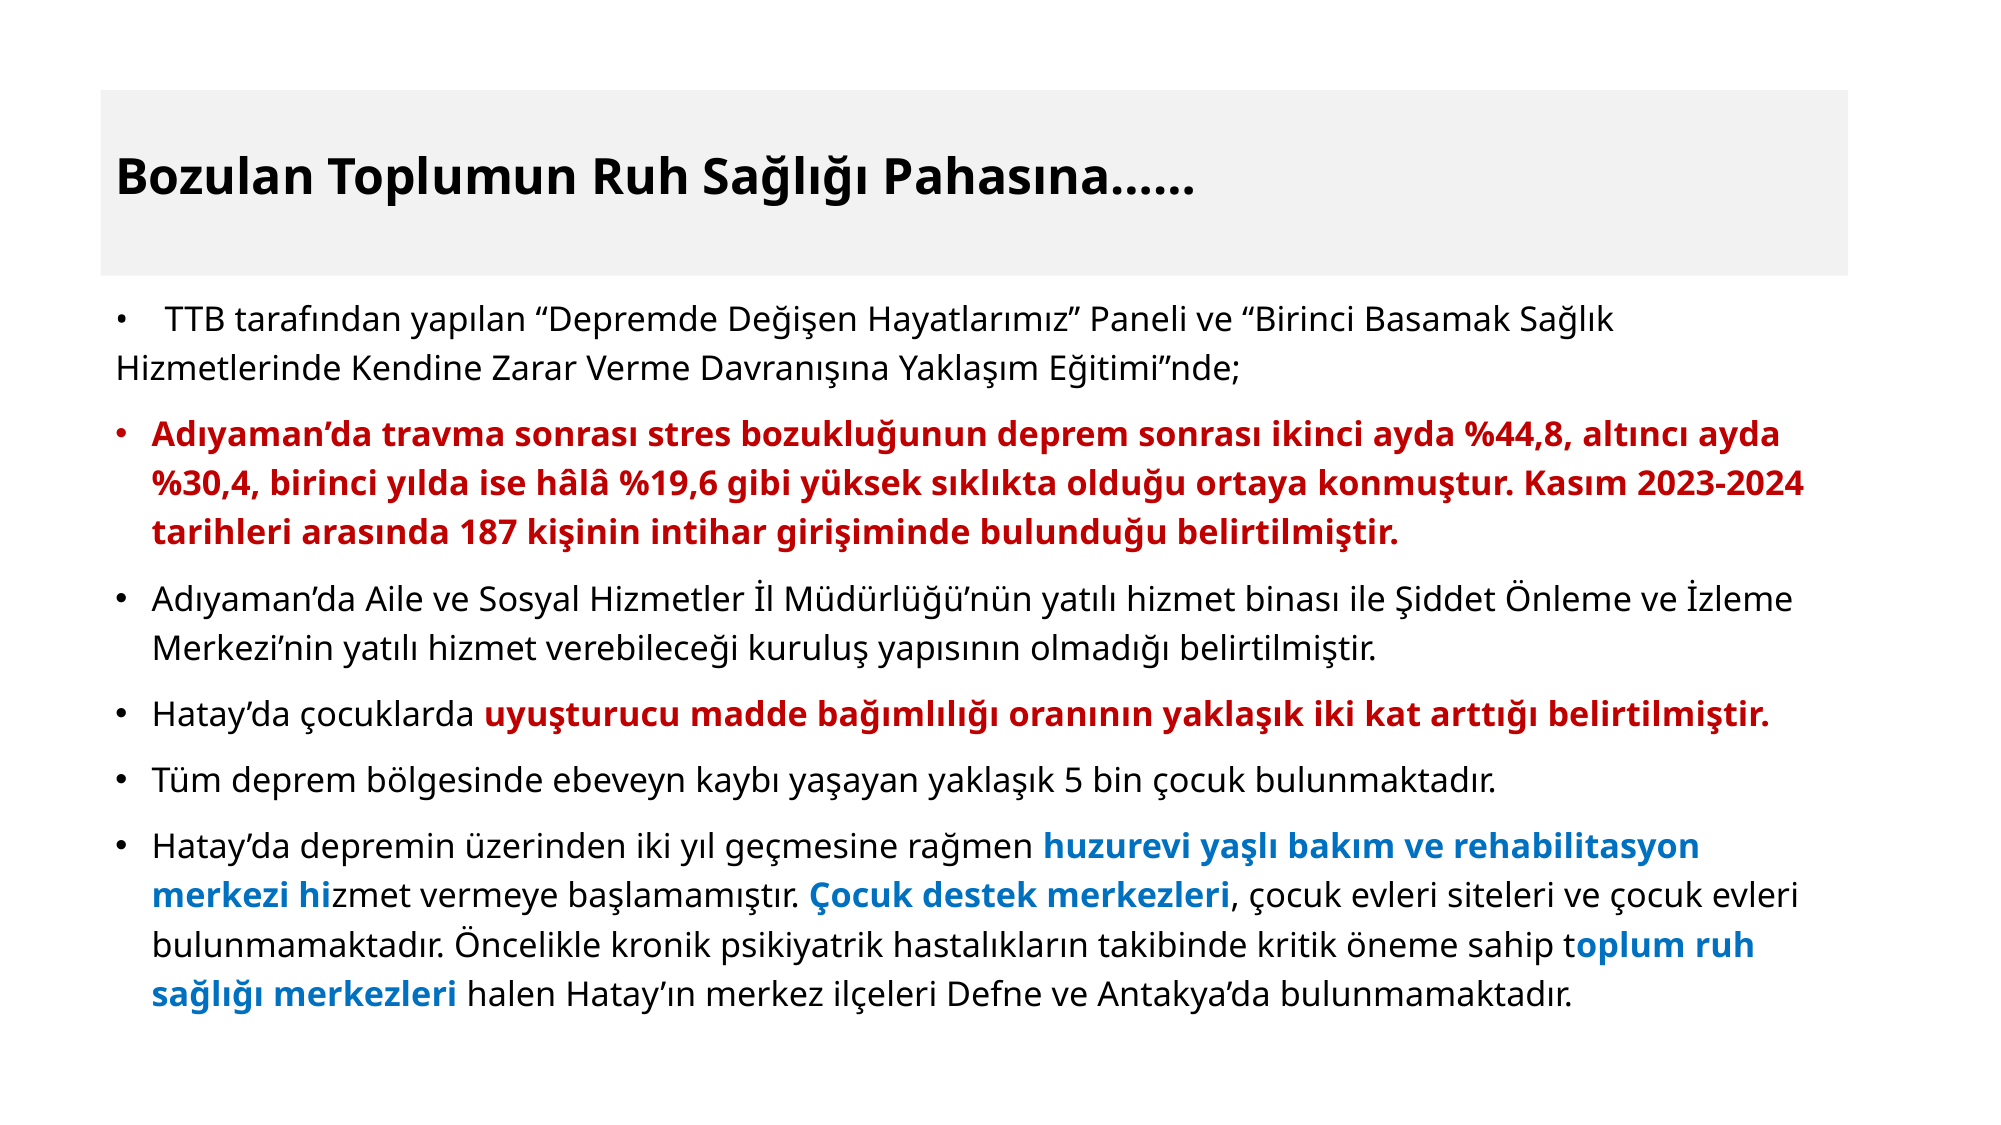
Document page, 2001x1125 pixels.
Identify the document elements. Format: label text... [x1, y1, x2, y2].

title Bozulan Toplumun Ruh Sağlığı Pahasına…… [100, 90, 1849, 276]
list • TTB tarafından yapılan “Depremde Değişen Hayatlarımız’’ Paneli ve “Birinci Basamak Sağlık Hizmetlerinde Kendine Zarar Verme Davranışına Yaklaşım Eğitimi”nde; Adıyaman’da travma sonrası stres bozukluğunun deprem sonrası ikinci ayda %44,8, altıncı ayda %30,4, birinci yılda ise hâlâ %19,6 gibi yüksek sıklıkta olduğu ortaya konmuştur. Kasım 2023-2024 tarihleri arasında 187 kişinin intihar girişiminde bulunduğu belirtilmiştir. Adıyaman’da Aile ve Sosyal Hizmetler İl Müdürlüğü’nün yatılı hizmet binası ile Şiddet Önleme ve İzleme Merkezi’nin yatılı hizmet verebileceği kuruluş yapısının olmadığı belirtilmiştir. Hatay’da çocuklarda uyuşturucu madde bağımlılığı oranının yaklaşık iki kat arttığı belirtilmiştir. Tüm deprem bölgesinde ebeveyn kaybı yaşayan yaklaşık 5 bin çocuk bulunmaktadır. Hatay’da depremin üzerinden iki yıl geçmesine rağmen huzurevi yaşlı bakım ve rehabilitasyon merkezi hizmet vermeye başlamamıştır. Çocuk destek merkezleri, çocuk evleri siteleri ve çocuk evleri bulunmamaktadır. Öncelikle kronik psikiyatrik hastalıkların takibinde kritik öneme sahip toplum ruh sağlığı merkezleri halen Hatay’ın merkez ilçeleri Defne ve Antakya’da bulunmamaktadır. [100, 281, 1849, 1035]
